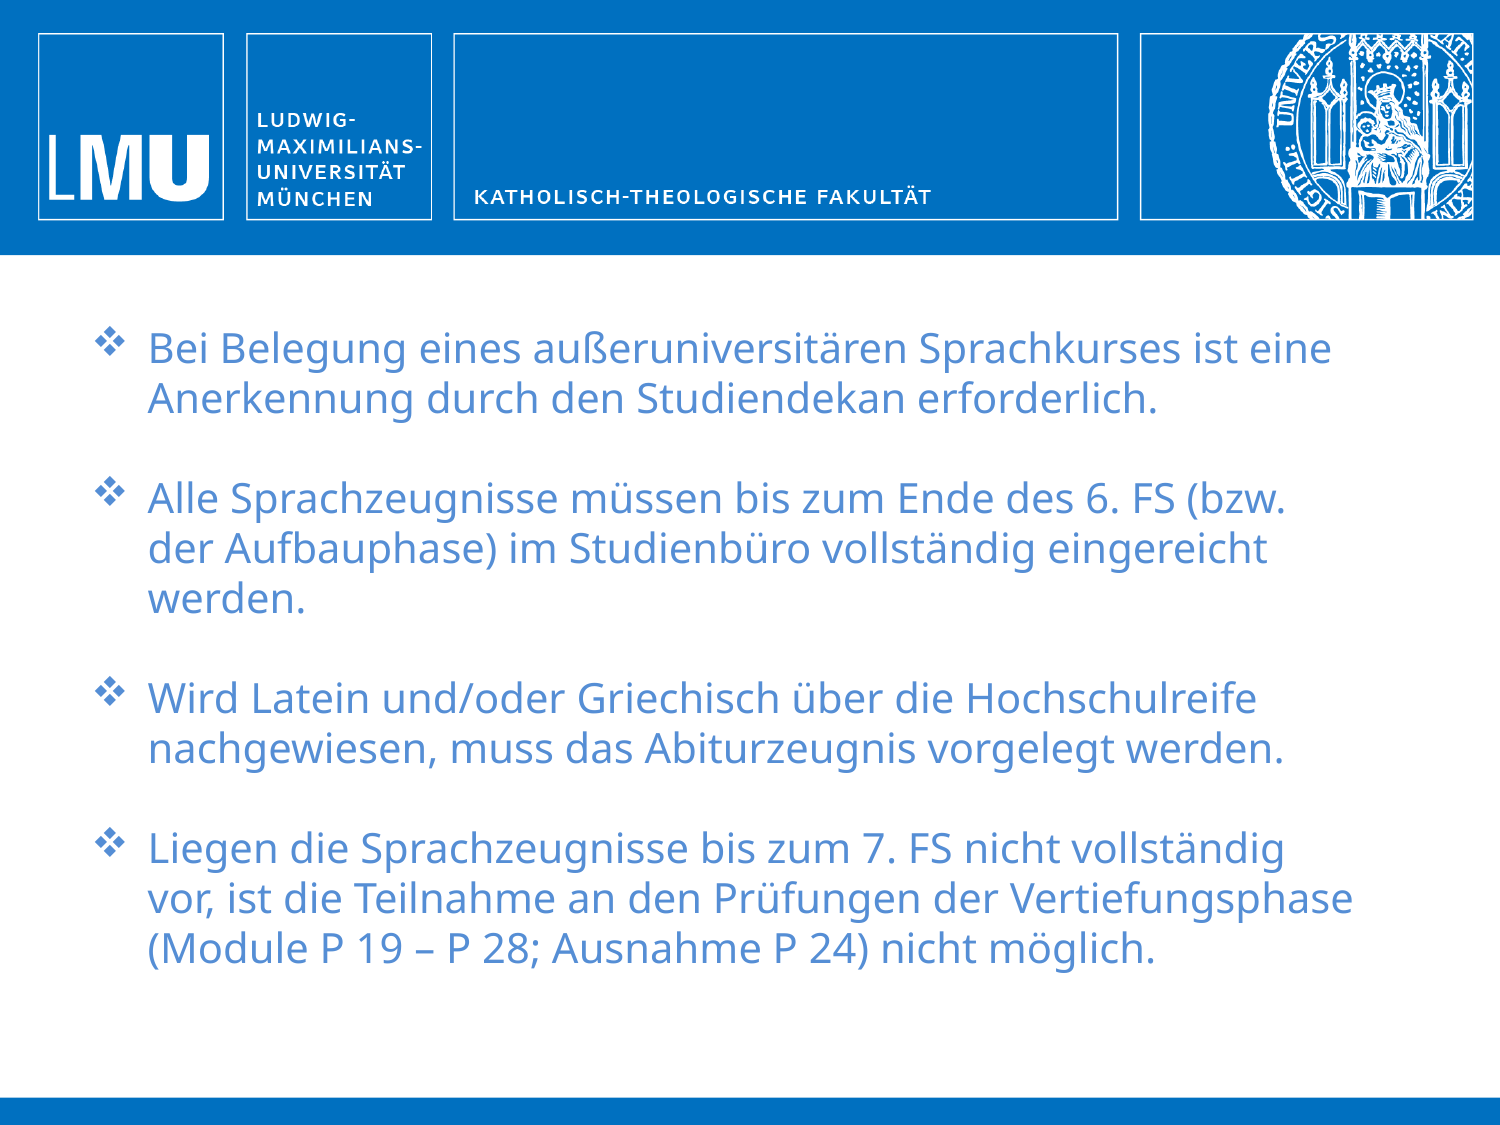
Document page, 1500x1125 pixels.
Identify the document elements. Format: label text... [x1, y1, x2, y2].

text_box Bei Belegung eines außeruniversitären Sprachkurses ist eine Anerkennung durch den Studiendekan erforderlich. Alle Sprachzeugnisse müssen bis zum Ende des 6. FS (bzw. der Aufbauphase) im Studienbüro vollständig eingereicht werden. Wird Latein und/oder Griechisch über die Hochschulreife nachgewiesen, muss das Abiturzeugnis vorgelegt werden. Liegen die Sprachzeugnisse bis zum 7. FS nicht vollständig vor, ist die Teilnahme an den Prüfungen der Vertiefungsphase (Module P 19 – P 28; Ausnahme P 24) nicht möglich. [76, 314, 1376, 1080]
picture [29, 28, 1483, 225]
